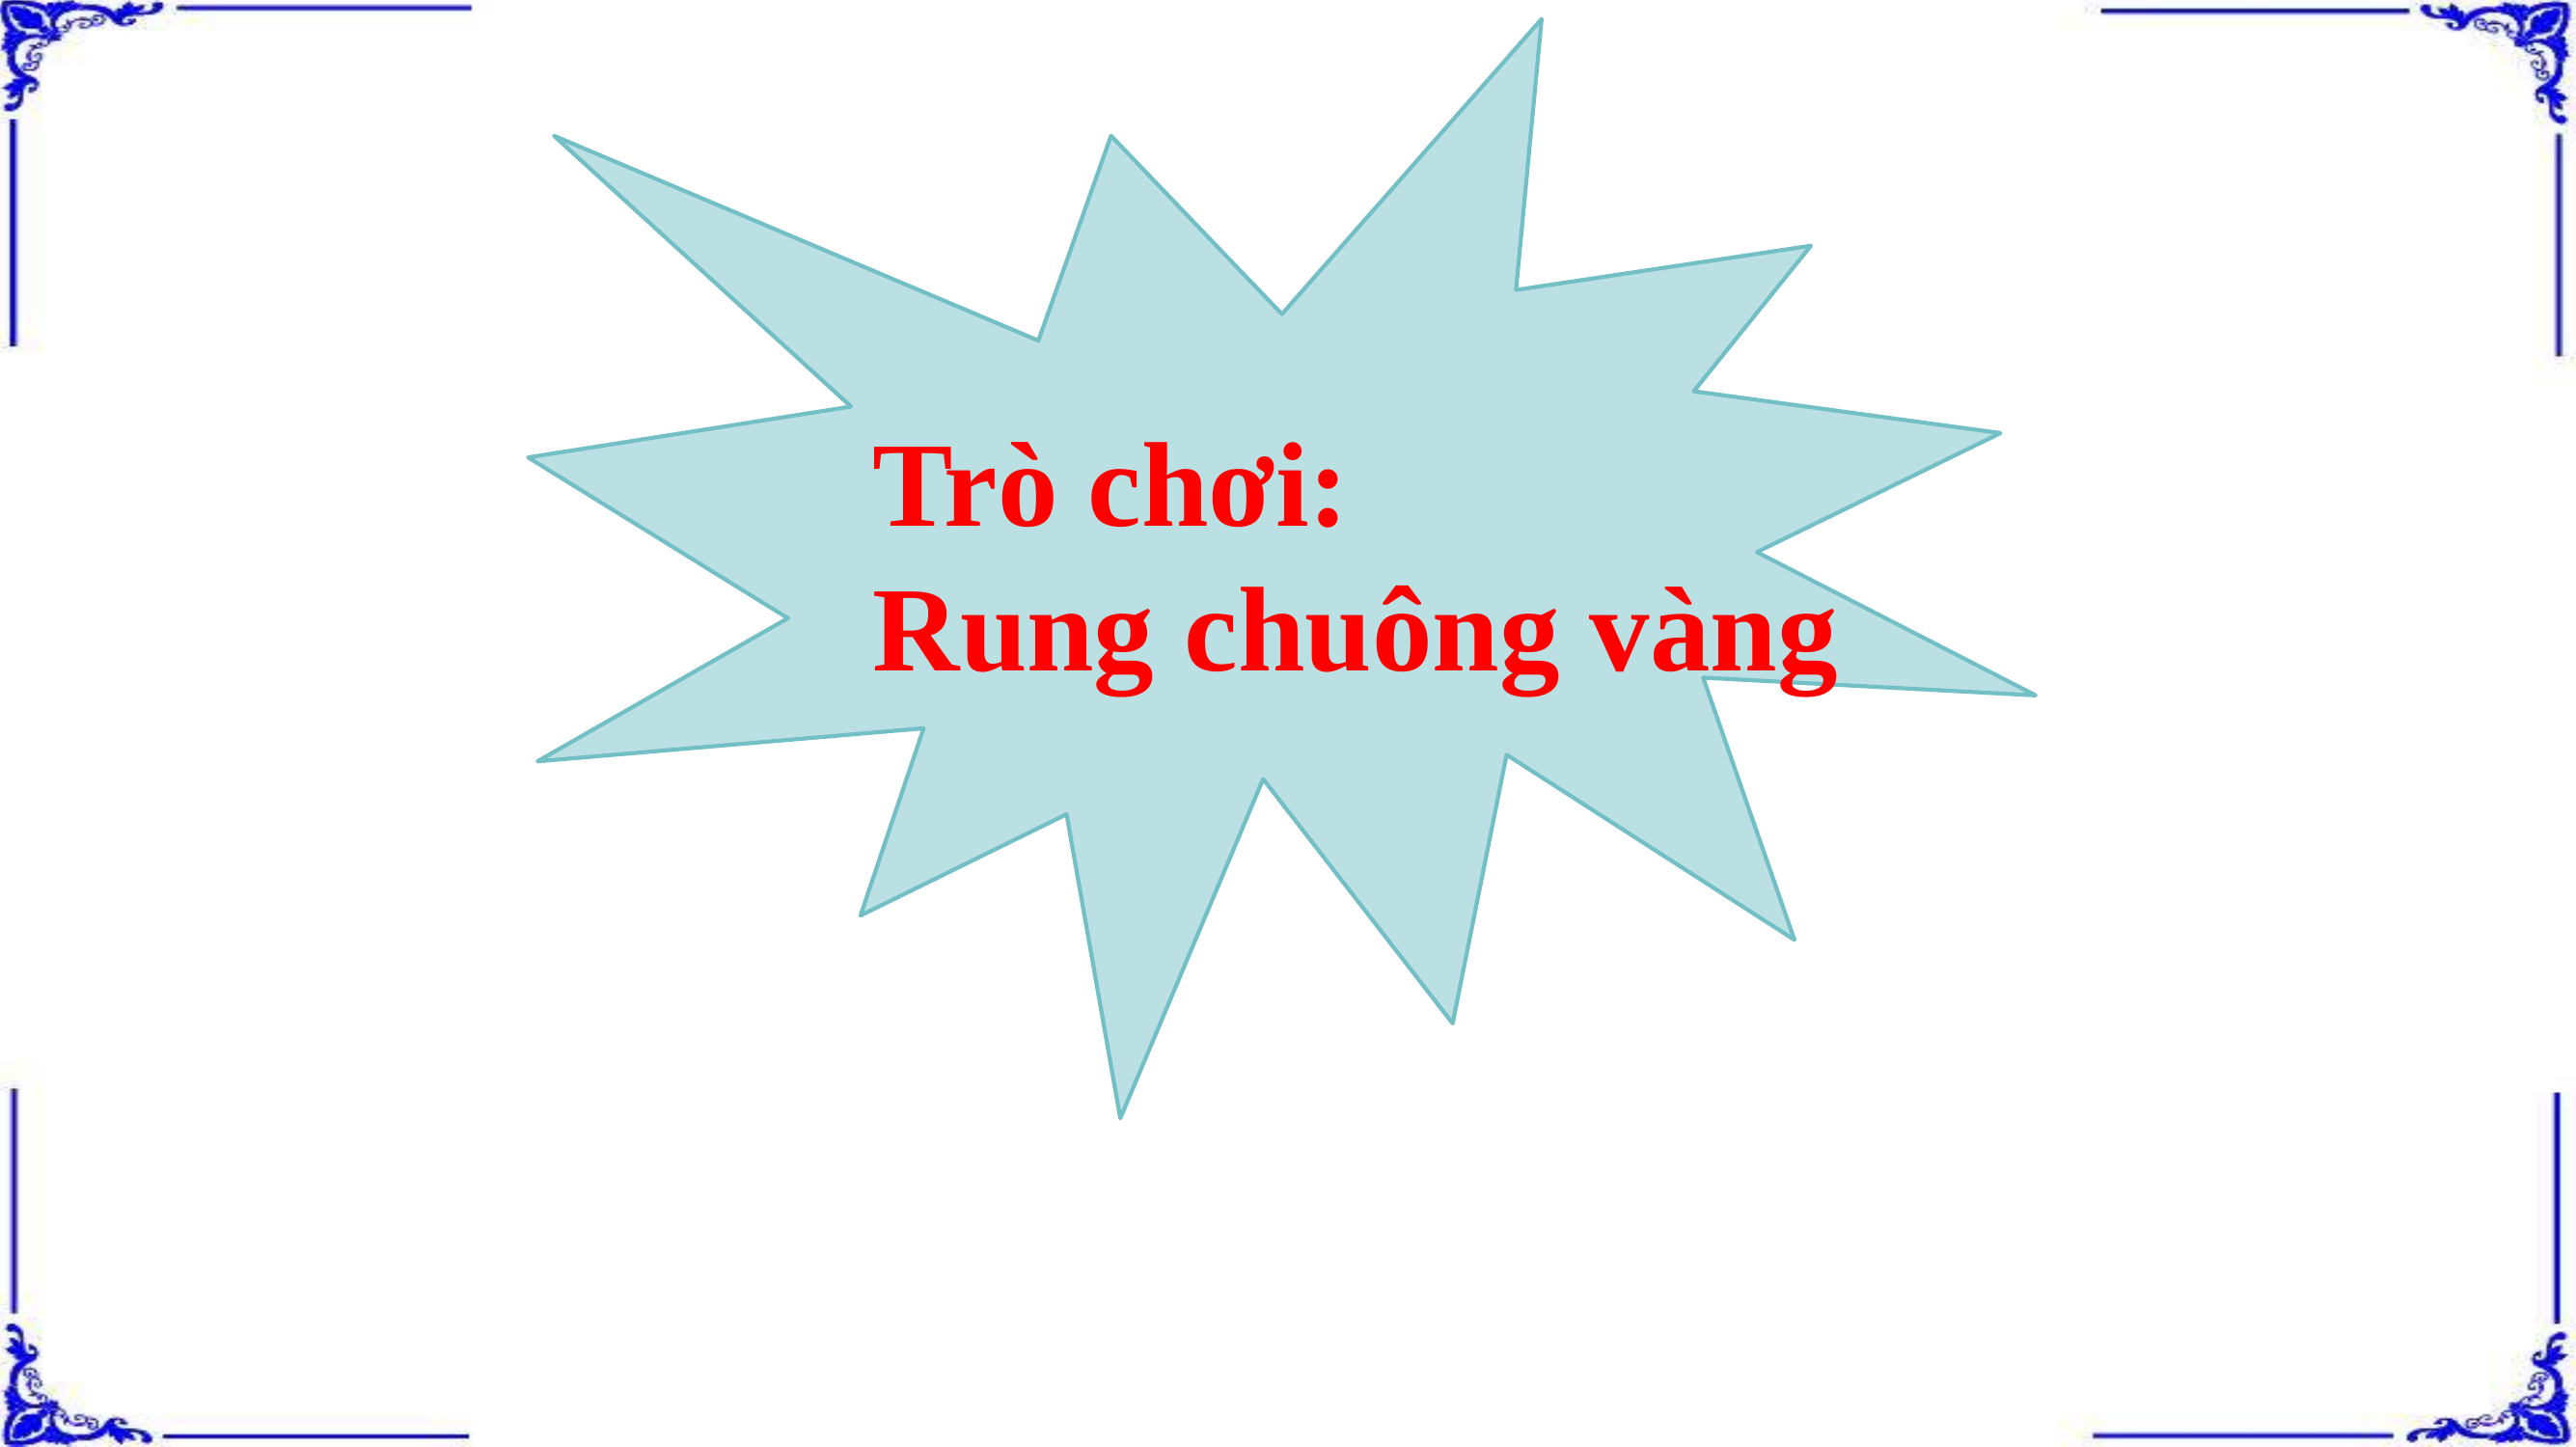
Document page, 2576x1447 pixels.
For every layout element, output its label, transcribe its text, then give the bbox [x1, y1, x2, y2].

text_box [526, 16, 1813, 764]
picture [0, 0, 2576, 1447]
text_box [858, 756, 1796, 1121]
text_box Trò chơi: Rung chuông vàng [859, 397, 2051, 756]
